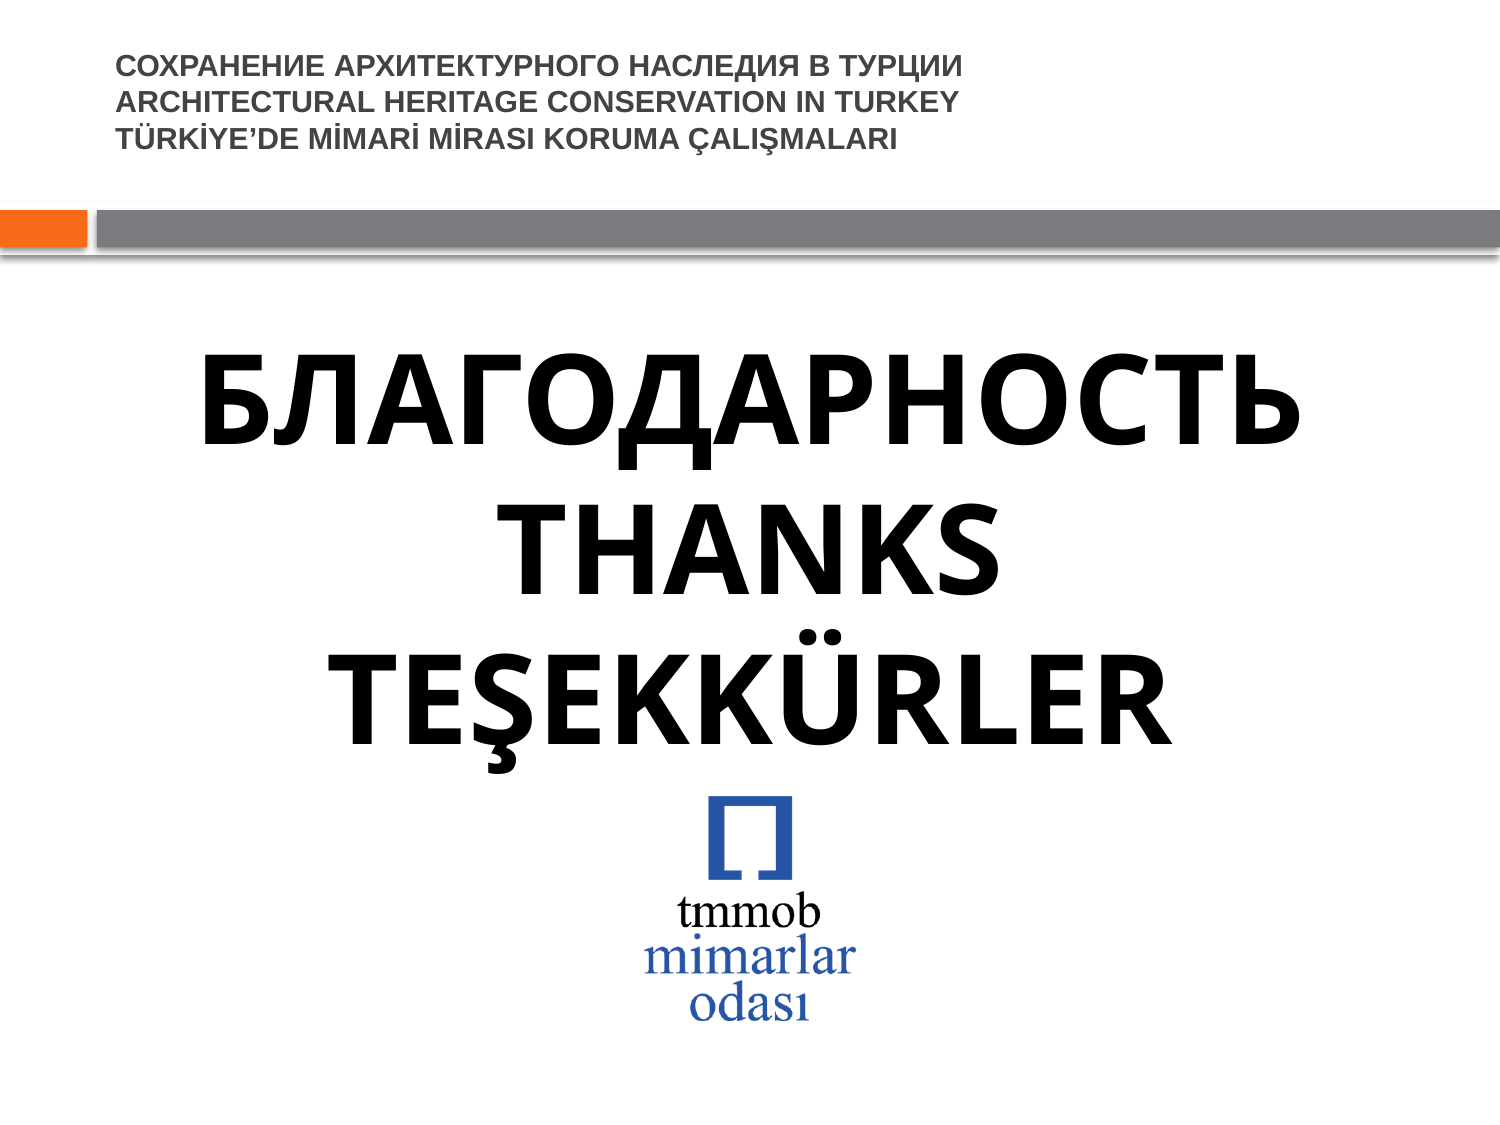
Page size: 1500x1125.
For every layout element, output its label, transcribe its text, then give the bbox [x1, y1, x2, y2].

picture [644, 796, 856, 1021]
title СОХРАНЕНИЕ АРХИТЕКТУРНОГО НАСЛЕДИЯ В ТУРЦИИ ARCHITECTURAL HERITAGE CONSERVATION IN TURKEY TÜRKİYE’DE MİMARİ MİRASI KORUMA ÇALIŞMALARI [100, 37, 1438, 200]
text_box БЛАГОДАРНОСТЬ THANKS TEŞEKKÜRLER [0, 267, 1500, 867]
